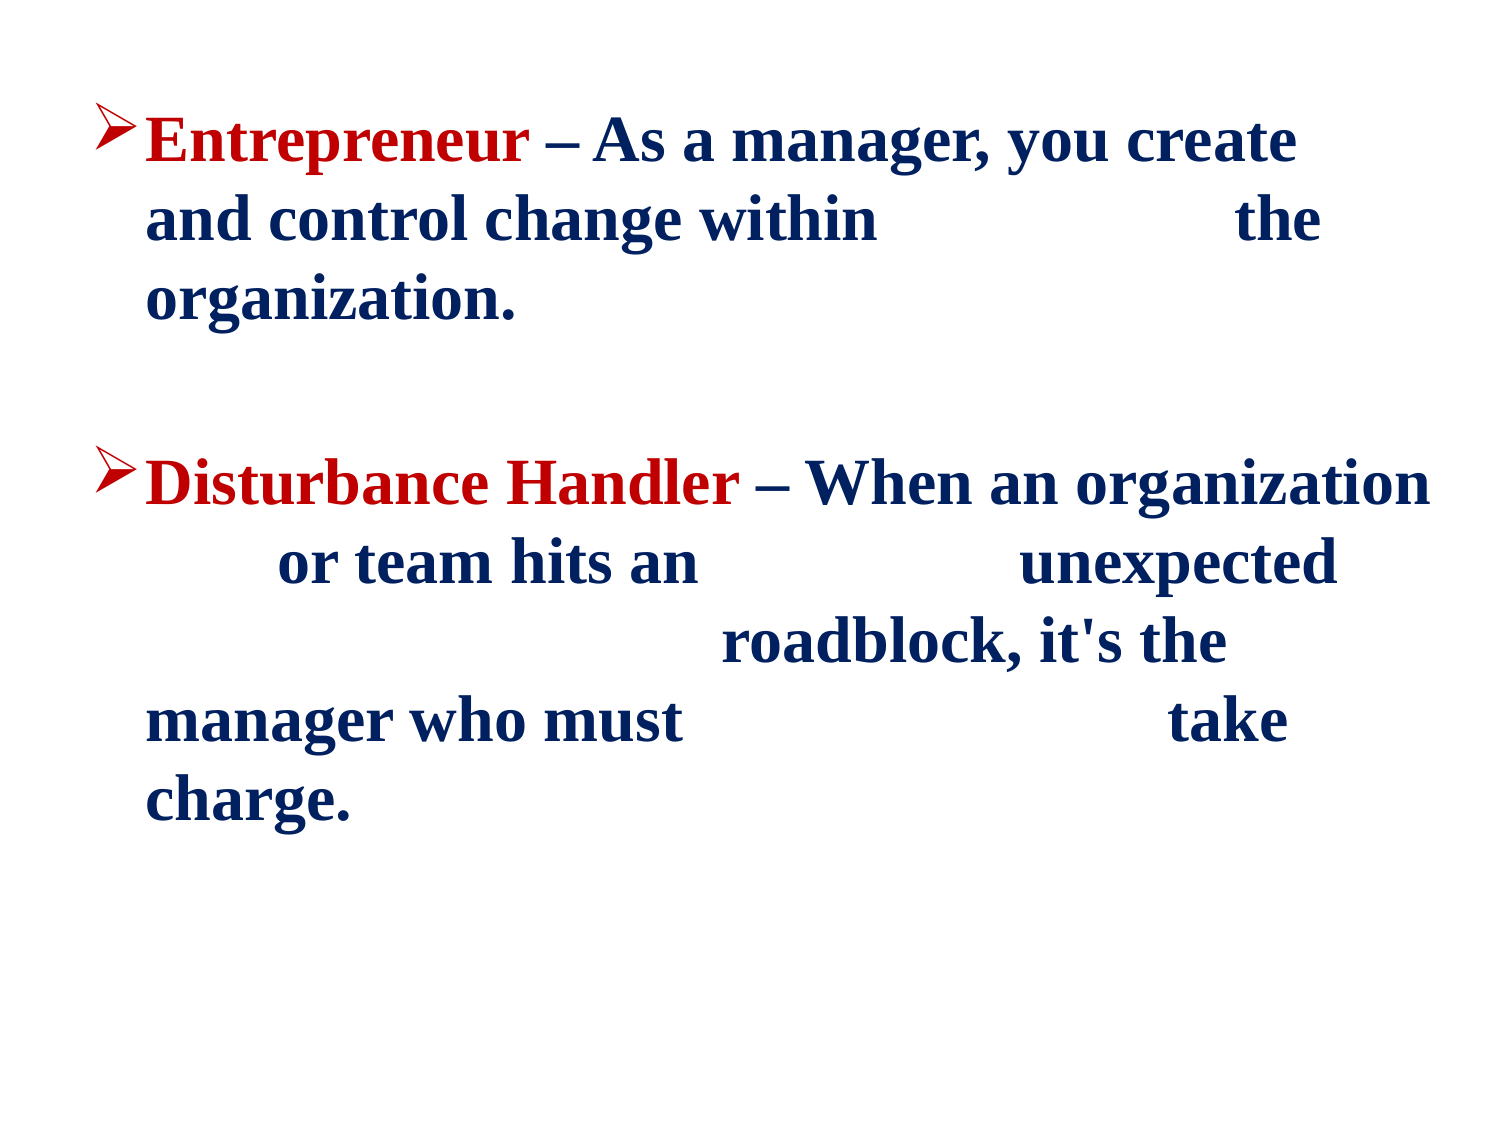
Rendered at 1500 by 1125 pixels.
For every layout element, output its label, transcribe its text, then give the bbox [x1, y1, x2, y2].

list Entrepreneur – As a manager, you create and control change within the organization. Disturbance Handler – When an organization or team hits an unexpected roadblock, it's the manager who must take charge. [75, 87, 1475, 1005]
